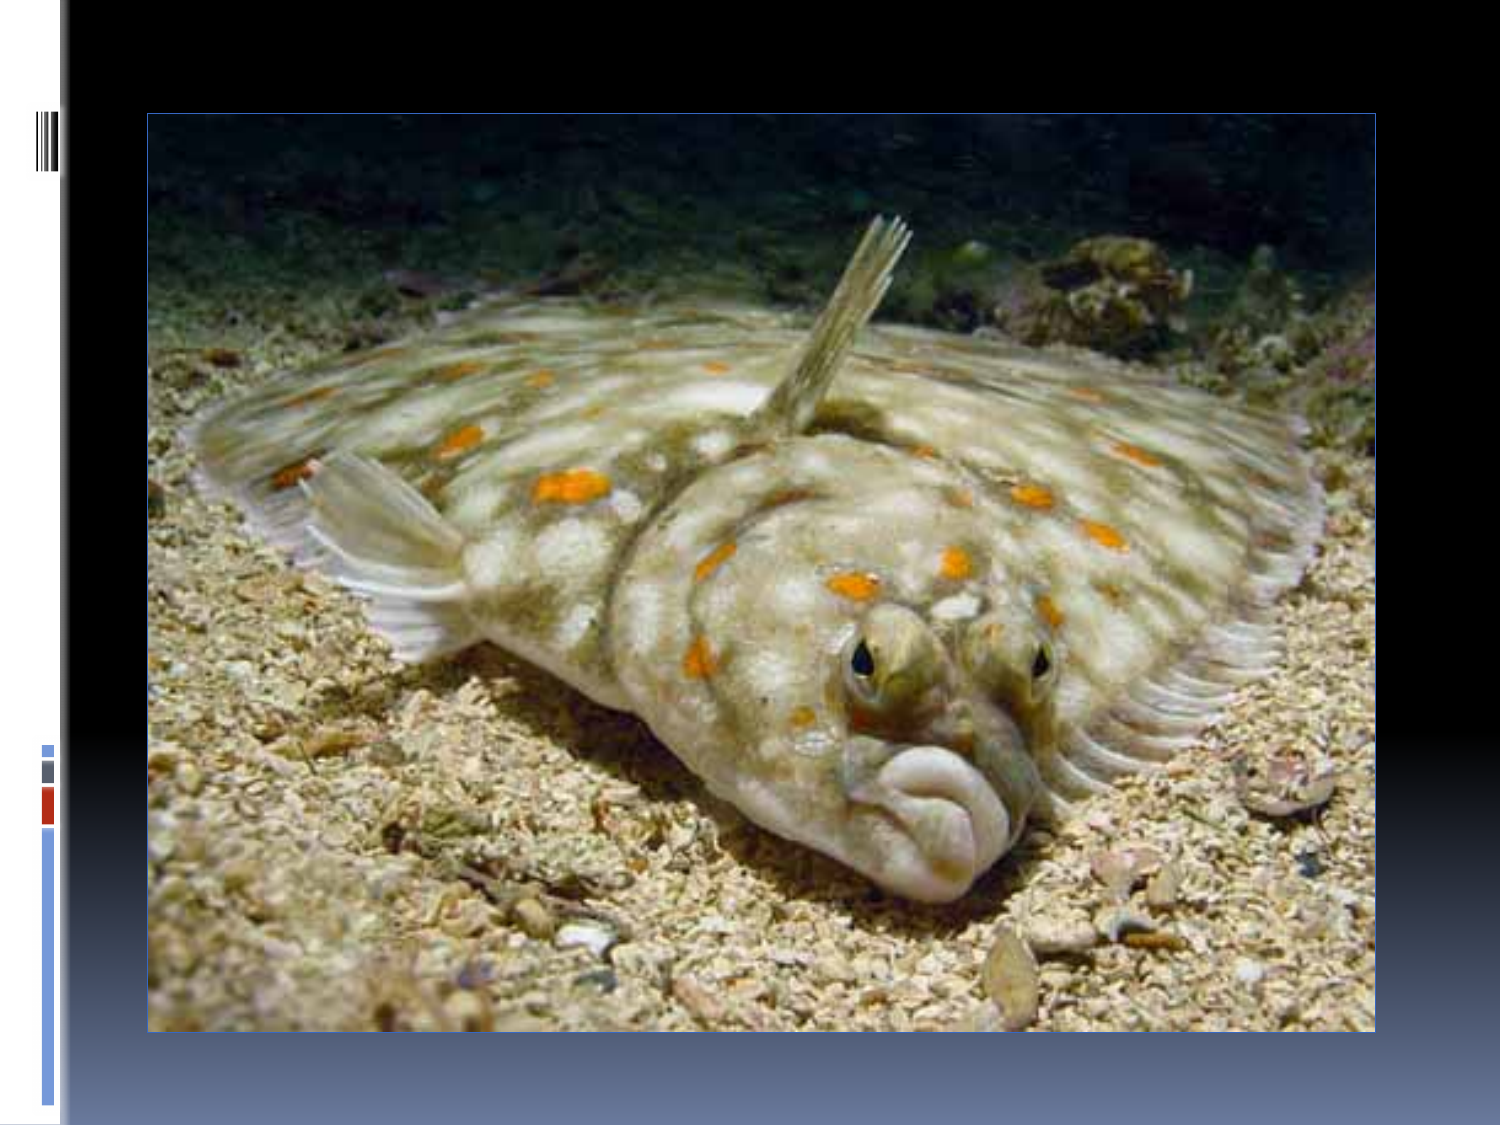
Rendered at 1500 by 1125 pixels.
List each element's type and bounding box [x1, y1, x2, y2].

list [147, 113, 1377, 1033]
